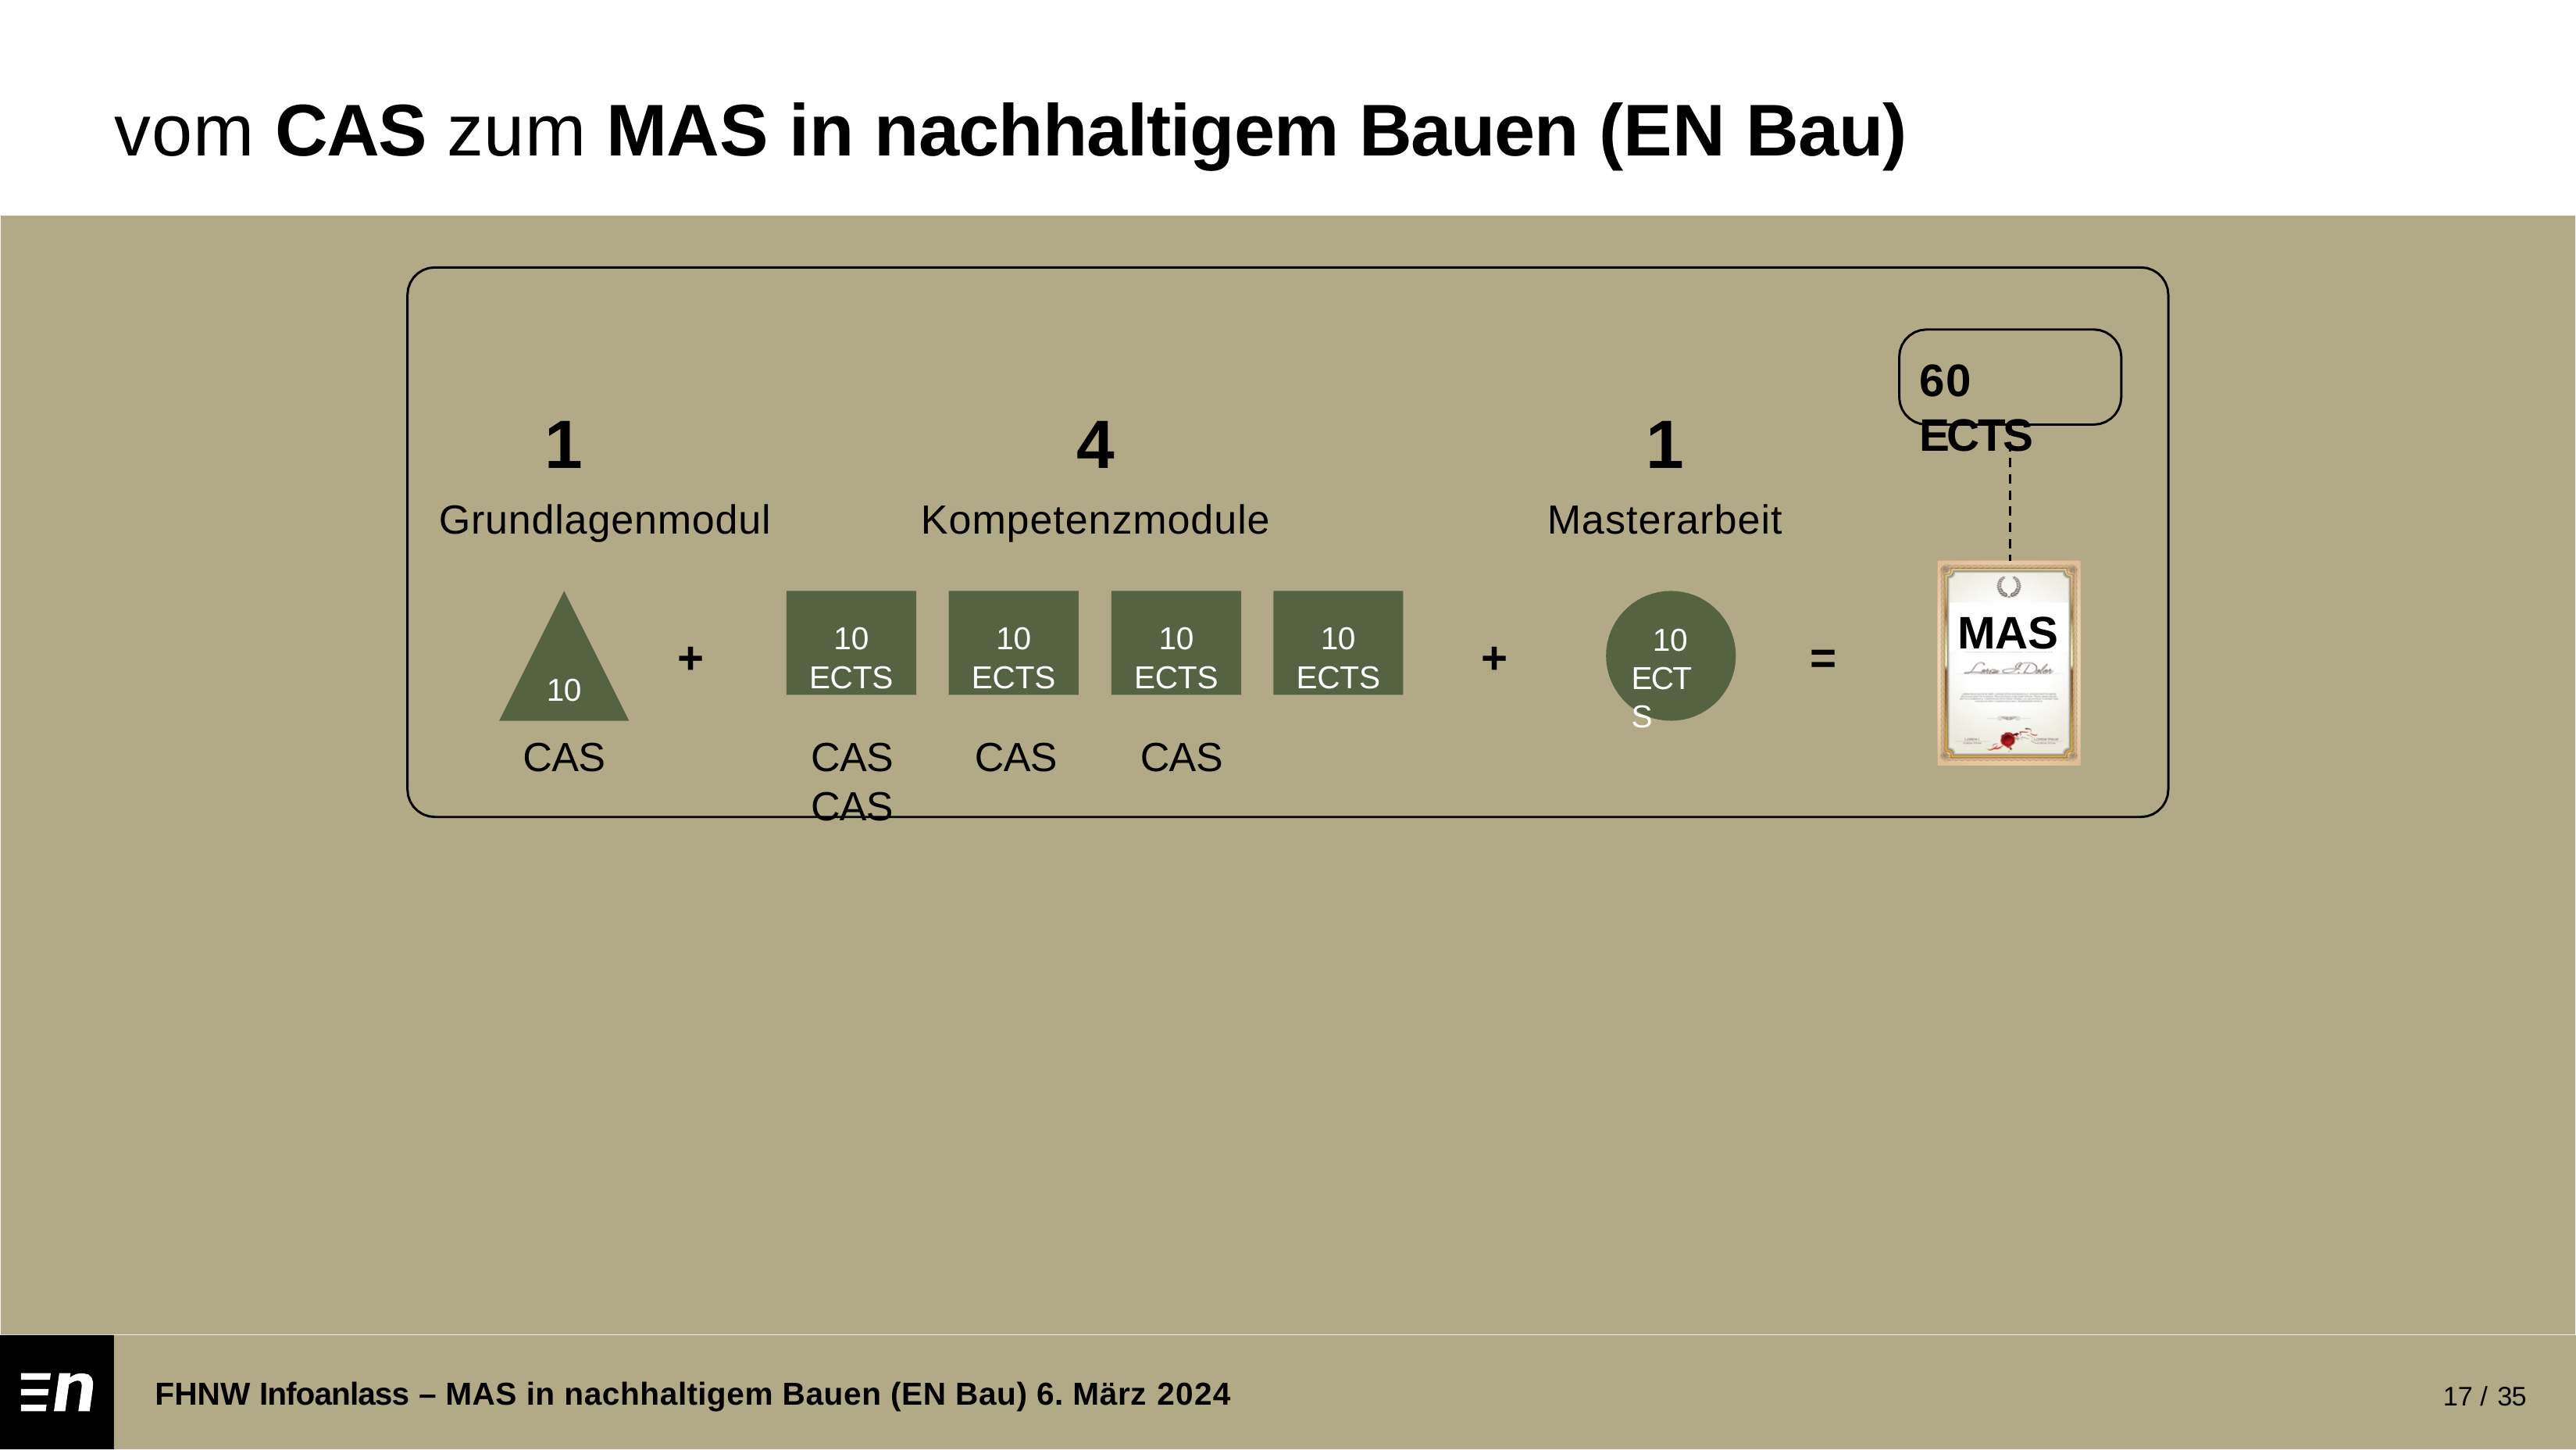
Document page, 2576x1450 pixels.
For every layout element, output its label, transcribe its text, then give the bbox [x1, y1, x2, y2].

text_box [0, 215, 2576, 1450]
title vom CAS zum MAS in nachhaltigem Bauen (EN Bau) [112, 80, 2155, 212]
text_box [406, 266, 2170, 819]
